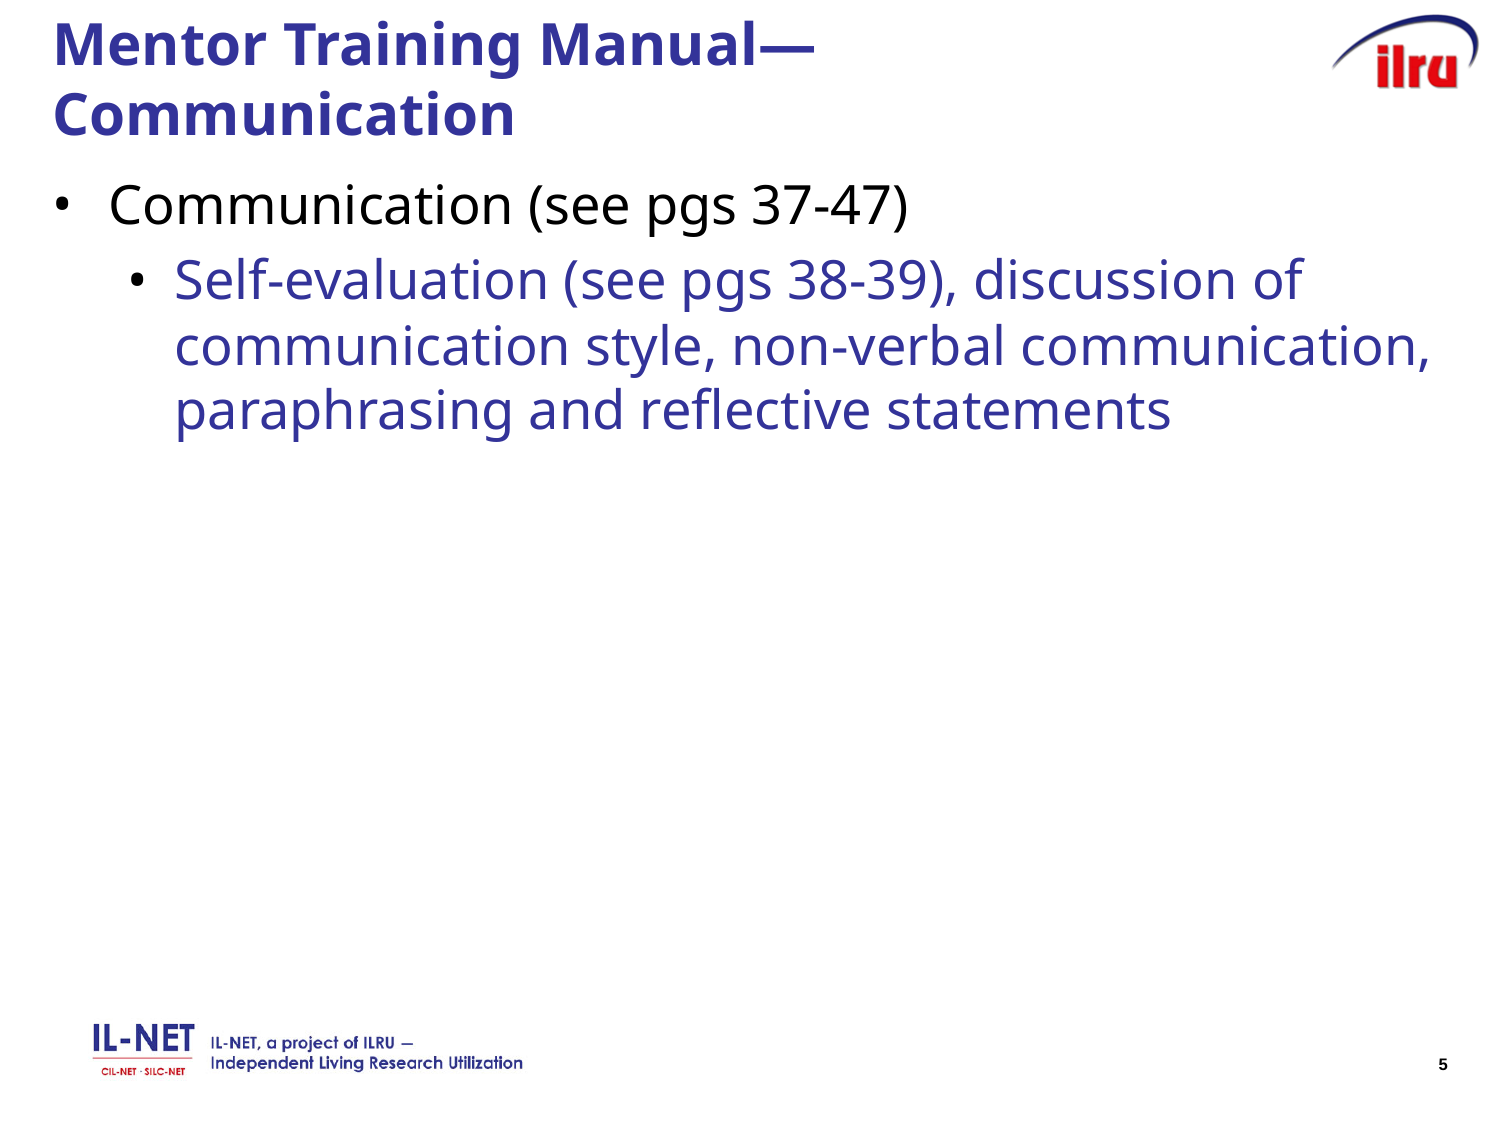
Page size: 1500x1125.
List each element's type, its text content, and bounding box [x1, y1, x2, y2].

picture [1330, 12, 1494, 90]
list Communication (see pgs 37-47) Self-evaluation (see pgs 38-39), discussion of communication style, non-verbal communication, paraphrasing and reflective statements [37, 162, 1463, 1000]
picture [75, 1005, 540, 1092]
title Mentor Training Manual― Communication [37, 12, 1300, 143]
